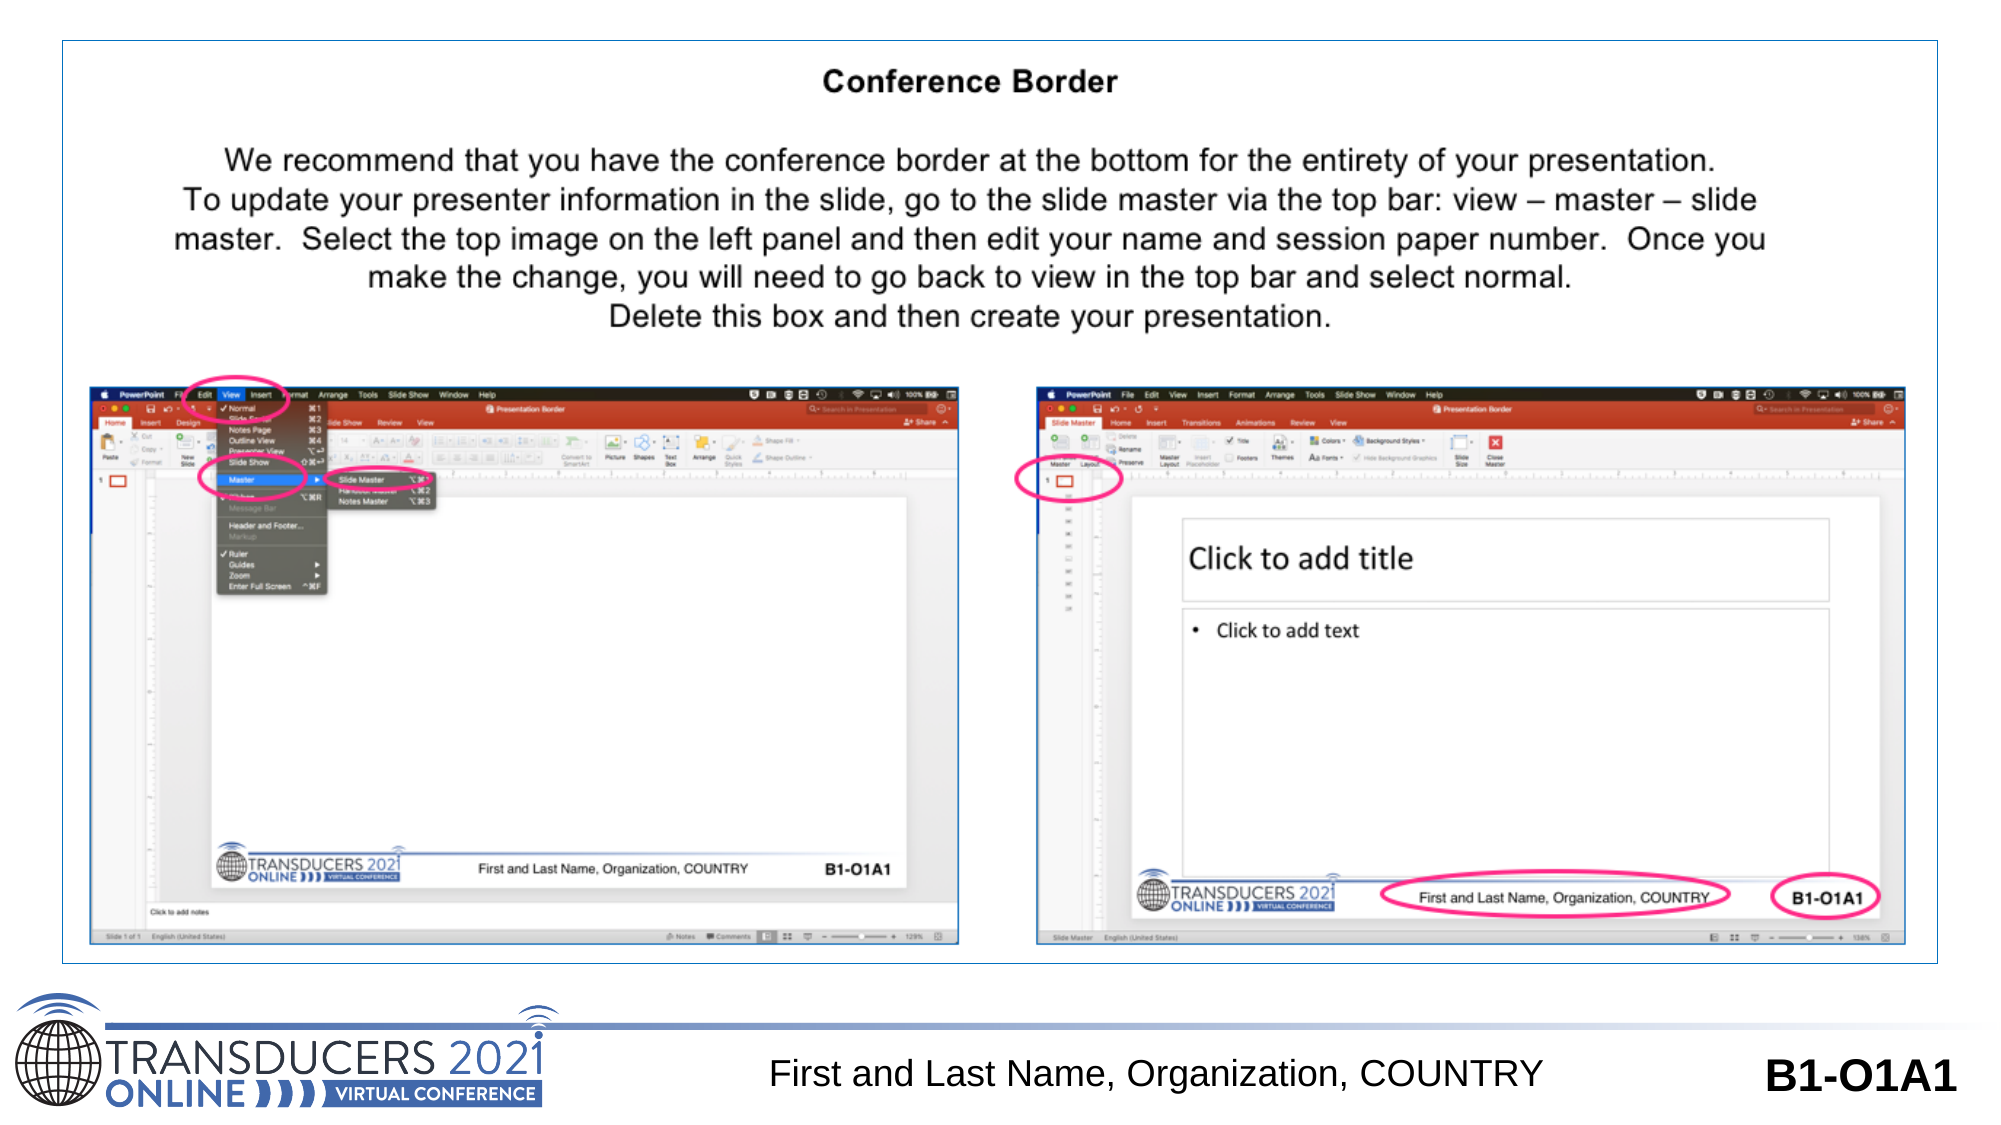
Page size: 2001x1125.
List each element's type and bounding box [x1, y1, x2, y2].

picture [61, 40, 1938, 965]
picture [0, 986, 2000, 1117]
